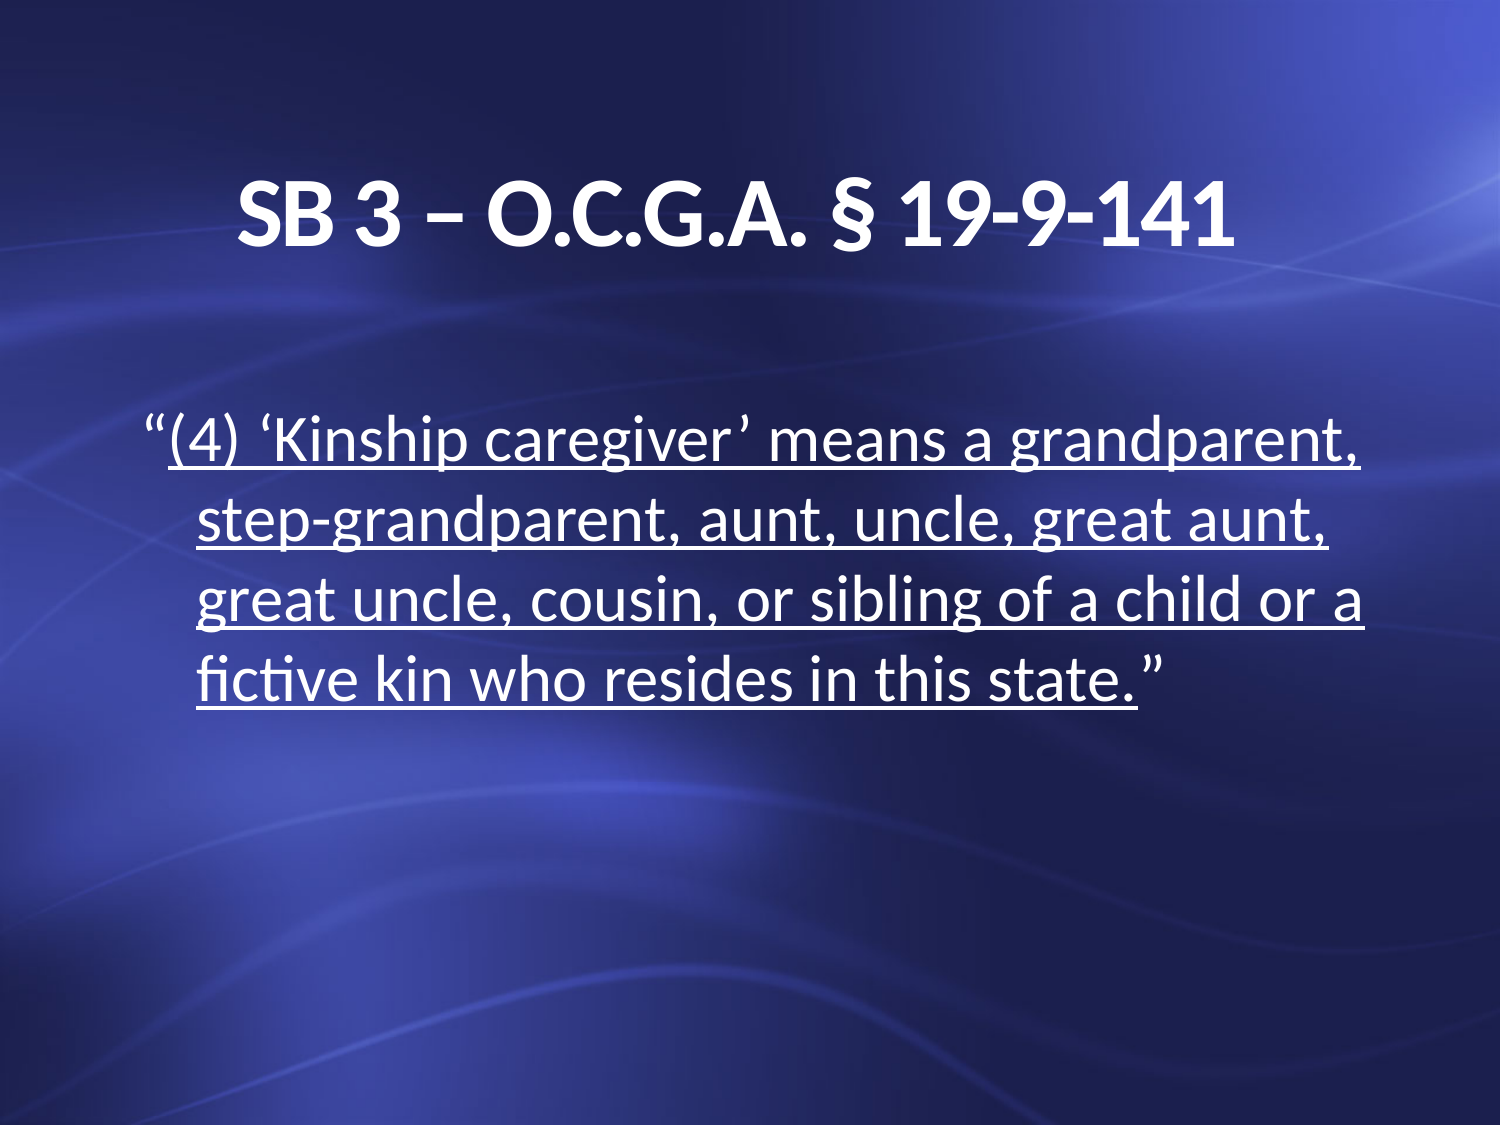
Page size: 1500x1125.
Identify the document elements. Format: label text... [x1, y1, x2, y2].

title SB 3 – O.C.G.A. § 19-9-141 [62, 112, 1413, 300]
list “(4) ‘Kinship caregiver’ means a grandparent, step-grandparent, aunt, uncle, great aunt, great uncle, cousin, or sibling of a child or a fictive kin who resides in this state.” [125, 387, 1400, 1125]
picture [0, 0, 1500, 1125]
